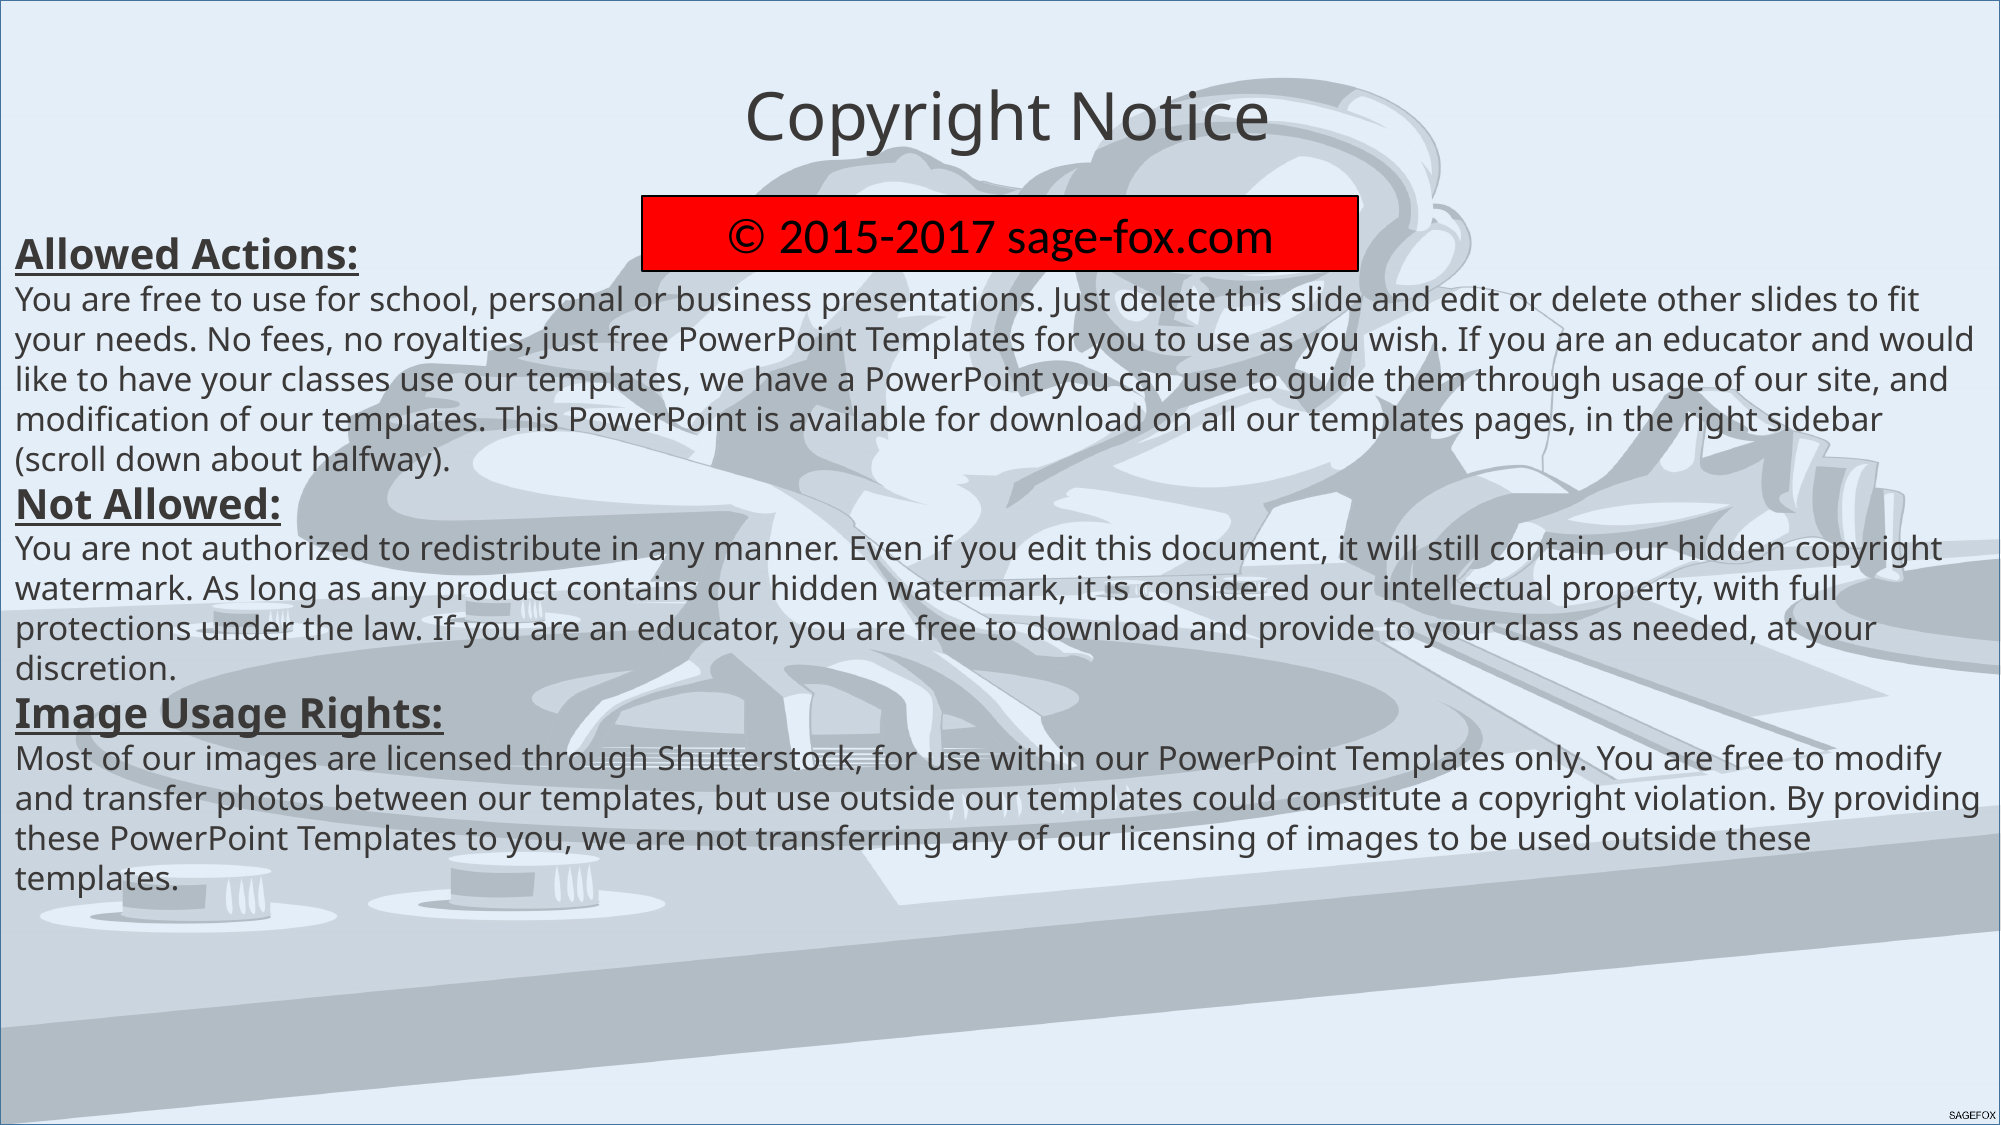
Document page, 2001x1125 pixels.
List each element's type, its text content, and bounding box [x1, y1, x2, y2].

text_box © 2015-2017 sage-fox.com [641, 196, 1358, 272]
text_box Allowed Actions: You are free to use for school, personal or business presentations. Just delete this slide and edit or delete other slides to fit your needs. No fees, no royalties, just free PowerPoint Templates for you to use as you wish. If you are an educator and would like to have your classes use our templates, we have a PowerPoint you can use to guide them through usage of our site, and modification of our templates. This PowerPoint is available for download on all our templates pages, in the right sidebar (scroll down about halfway). Not Allowed: You are not authorized to redistribute in any manner. Even if you edit this document, it will still contain our hidden copyright watermark. As long as any product contains our hidden watermark, it is considered our intellectual property, with full protections under the law. If you are an educator, you are free to download and provide to your class as needed, at your discretion. Image Usage Rights: Most of our images are licensed through Shutterstock, for use within our PowerPoint Templates only. You are free to modify and transfer photos between our templates, but use outside our templates could constitute a copyright violation. By providing these PowerPoint Templates to you, we are not transferring any of our licensing of images to be used outside these templates. [0, 0, 2000, 1125]
title Copyright Notice [493, 60, 1524, 178]
